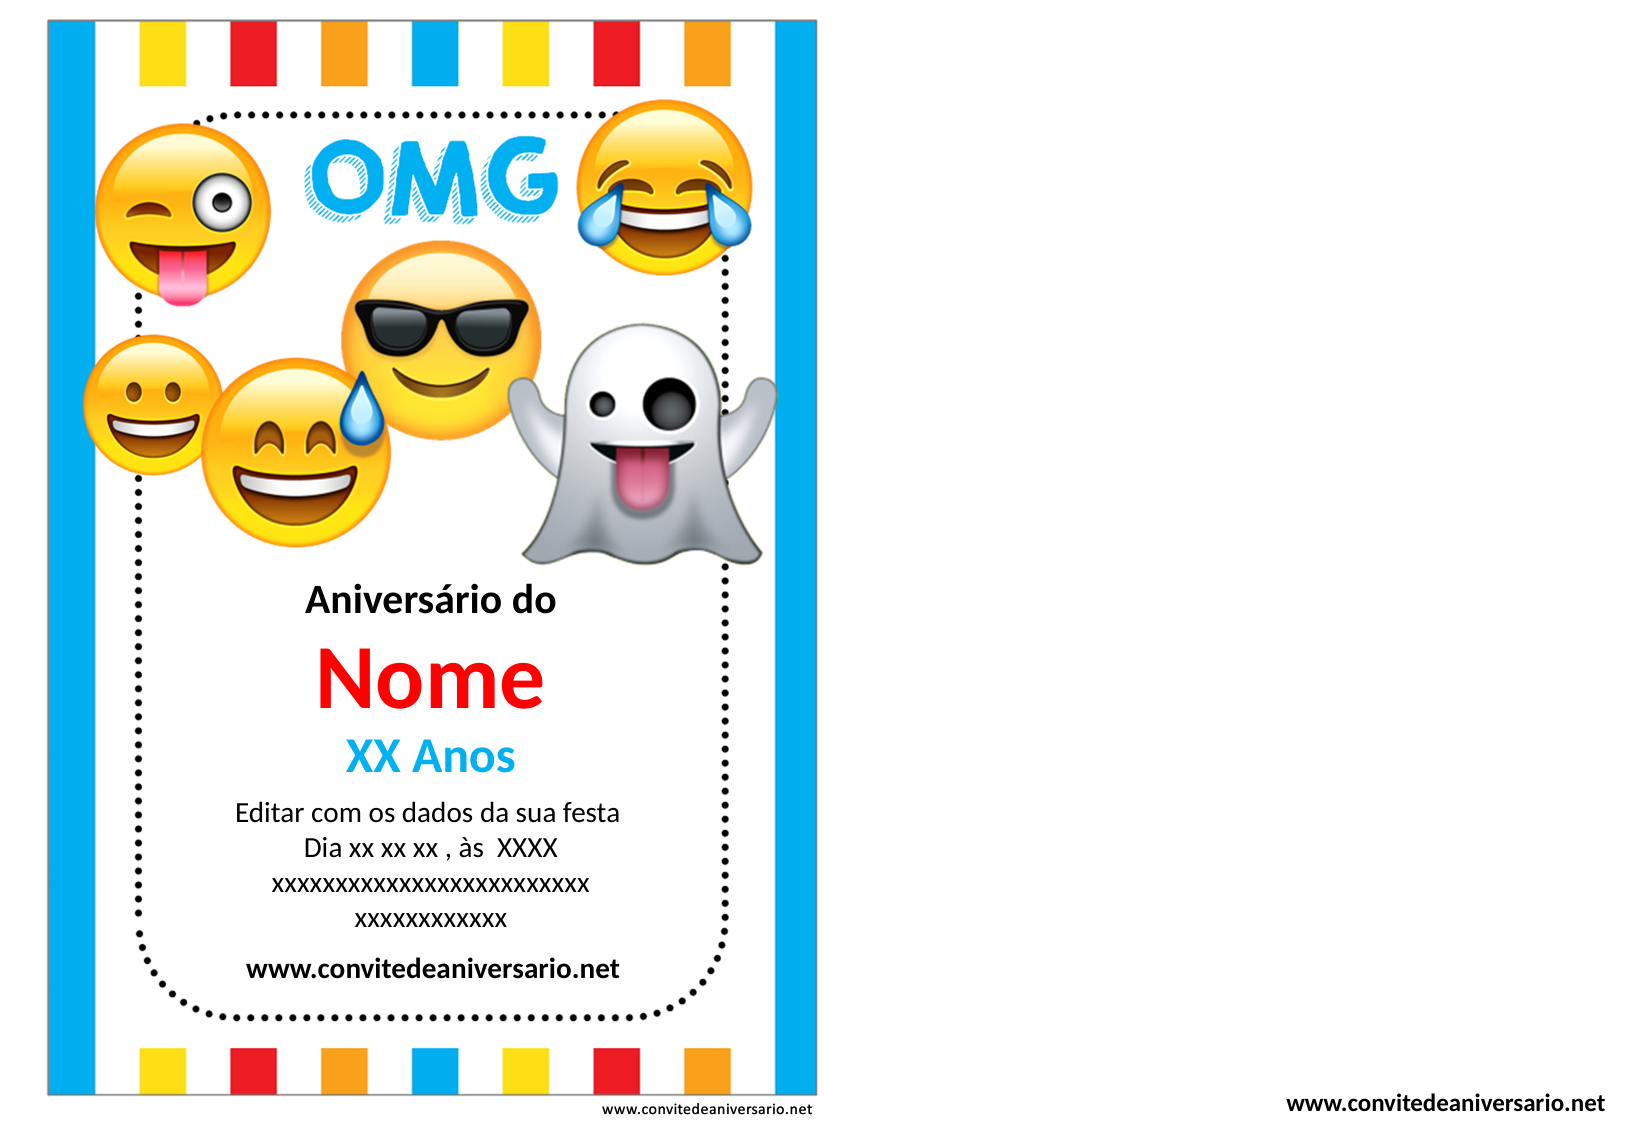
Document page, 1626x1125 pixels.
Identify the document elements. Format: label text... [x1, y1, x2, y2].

text_box www.convitedeaniversario.net [1271, 1079, 1622, 1125]
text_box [27, 4, 842, 1120]
